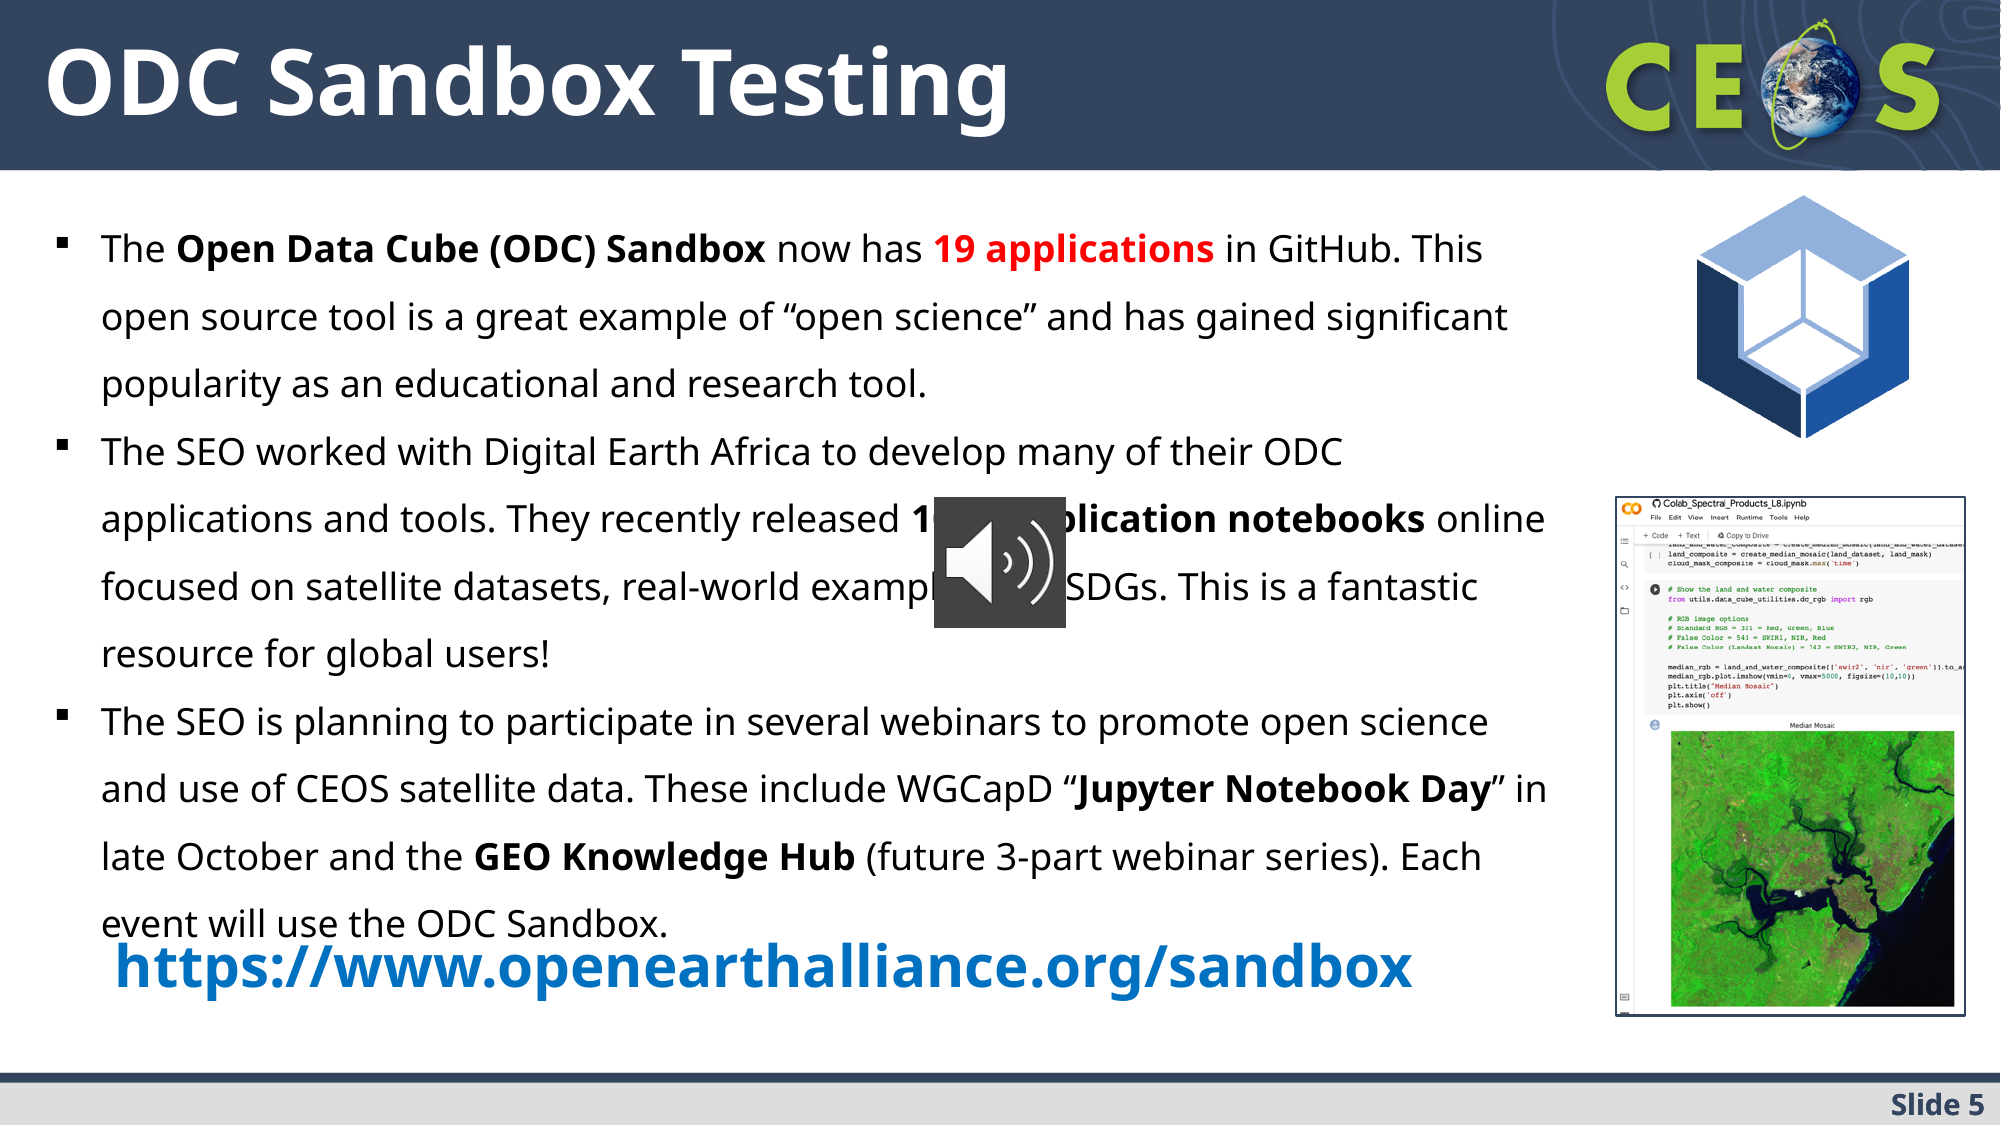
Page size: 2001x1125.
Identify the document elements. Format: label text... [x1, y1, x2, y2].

picture [933, 495, 1067, 630]
picture [1606, 18, 1939, 150]
picture [1697, 195, 1909, 438]
text_box The Open Data Cube (ODC) Sandbox now has 19 applications in GitHub. This open source tool is a great example of “open science” and has gained significant popularity as an educational and research tool. The SEO worked with Digital Earth Africa to develop many of their ODC applications and tools. They recently released 100+ application notebooks online focused on satellite datasets, real-world examples and SDGs. This is a fantastic resource for global users! The SEO is planning to participate in several webinars to promote open science and use of CEOS satellite data. These include WGCapD “Jupyter Notebook Day” in late October and the GEO Knowledge Hub (future 3-part webinar series). Each event will use the ODC Sandbox. [39, 195, 1579, 953]
text_box Slide 5 [1683, 1078, 2000, 1125]
title ODC Sandbox Testing [28, 28, 1569, 157]
picture [1616, 497, 1964, 1015]
text_box https://www.openearthalliance.org/sandbox [100, 921, 1429, 1007]
